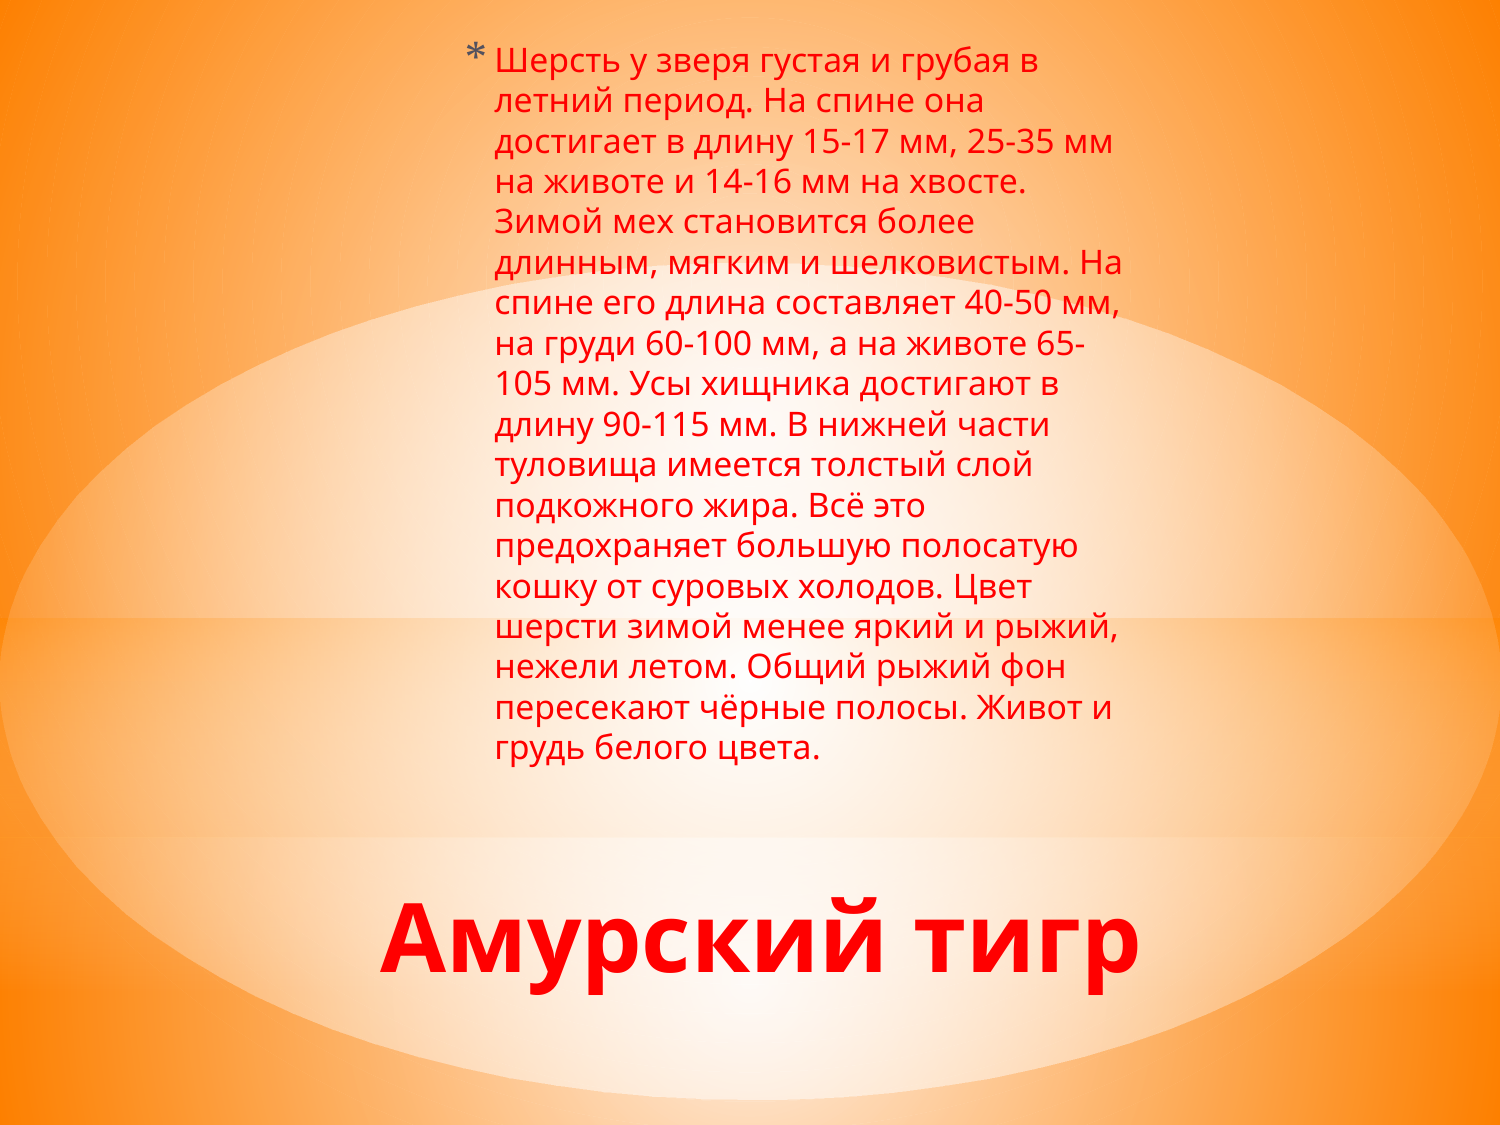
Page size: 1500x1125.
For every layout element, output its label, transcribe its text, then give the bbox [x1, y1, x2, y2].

title Амурский тигр [88, 869, 1157, 1058]
list Шерсть у зверя густая и грубая в летний период. На спине она достигает в длину 15-17 мм, 25-35 мм на животе и 14-16 мм на хвосте. Зимой мех становится более длинным, мягким и шелковистым. На спине его длина составляет 40-50 мм, на груди 60-100 мм, а на животе 65-105 мм. Усы хищника достигают в длину 90-115 мм. В нижней части туловища имеется толстый слой подкожного жира. Всё это предохраняет большую полосатую кошку от суровых холодов. Цвет шерсти зимой менее яркий и рыжий, нежели летом. Общий рыжий фон пересекают чёрные полосы. Живот и грудь белого цвета. [442, 30, 1152, 776]
